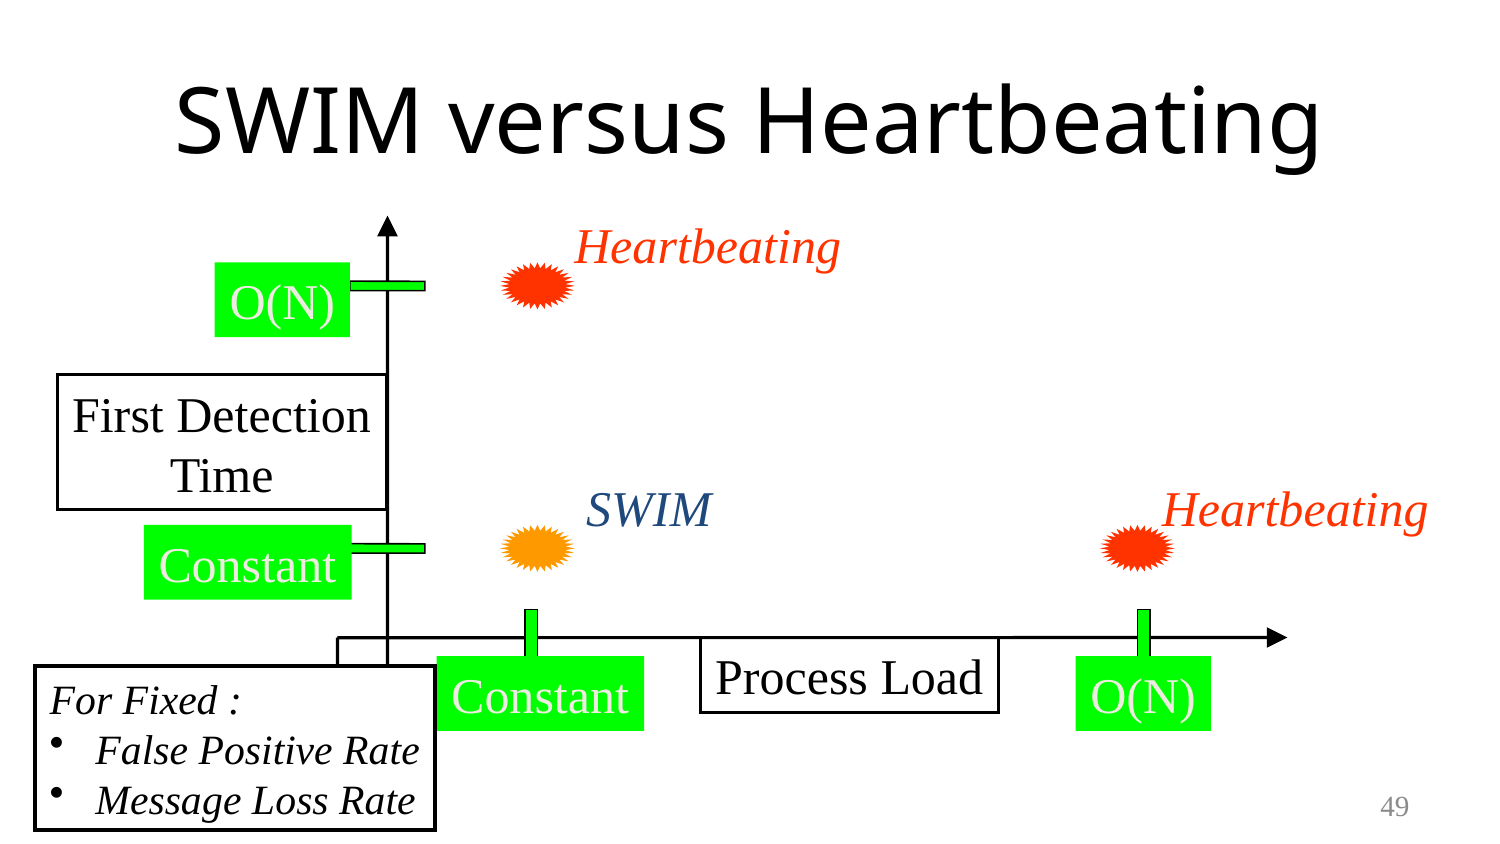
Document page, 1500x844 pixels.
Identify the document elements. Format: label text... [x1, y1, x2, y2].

title SWIM versus Heartbeating [112, 46, 1388, 188]
text_box Heartbeating [559, 206, 857, 281]
text_box [1099, 524, 1175, 572]
text_box O(N) [214, 262, 350, 338]
text_box [350, 281, 425, 291]
text_box Constant [143, 524, 352, 600]
text_box Heartbeating [1147, 468, 1444, 544]
slide_number 49 [1074, 782, 1425, 828]
text_box For Fixed : False Positive Rate Message Loss Rate [34, 665, 435, 831]
text_box First Detection Time [57, 374, 387, 510]
text_box Process Load [700, 637, 999, 713]
text_box [377, 215, 398, 281]
text_box Constant [436, 656, 645, 731]
text_box [499, 524, 575, 572]
text_box O(N) [1075, 656, 1211, 731]
text_box SWIM [571, 468, 727, 544]
text_box [524, 609, 538, 656]
text_box [352, 543, 425, 554]
text_box [499, 262, 575, 310]
text_box [1150, 627, 1288, 648]
text_box [1137, 609, 1150, 656]
